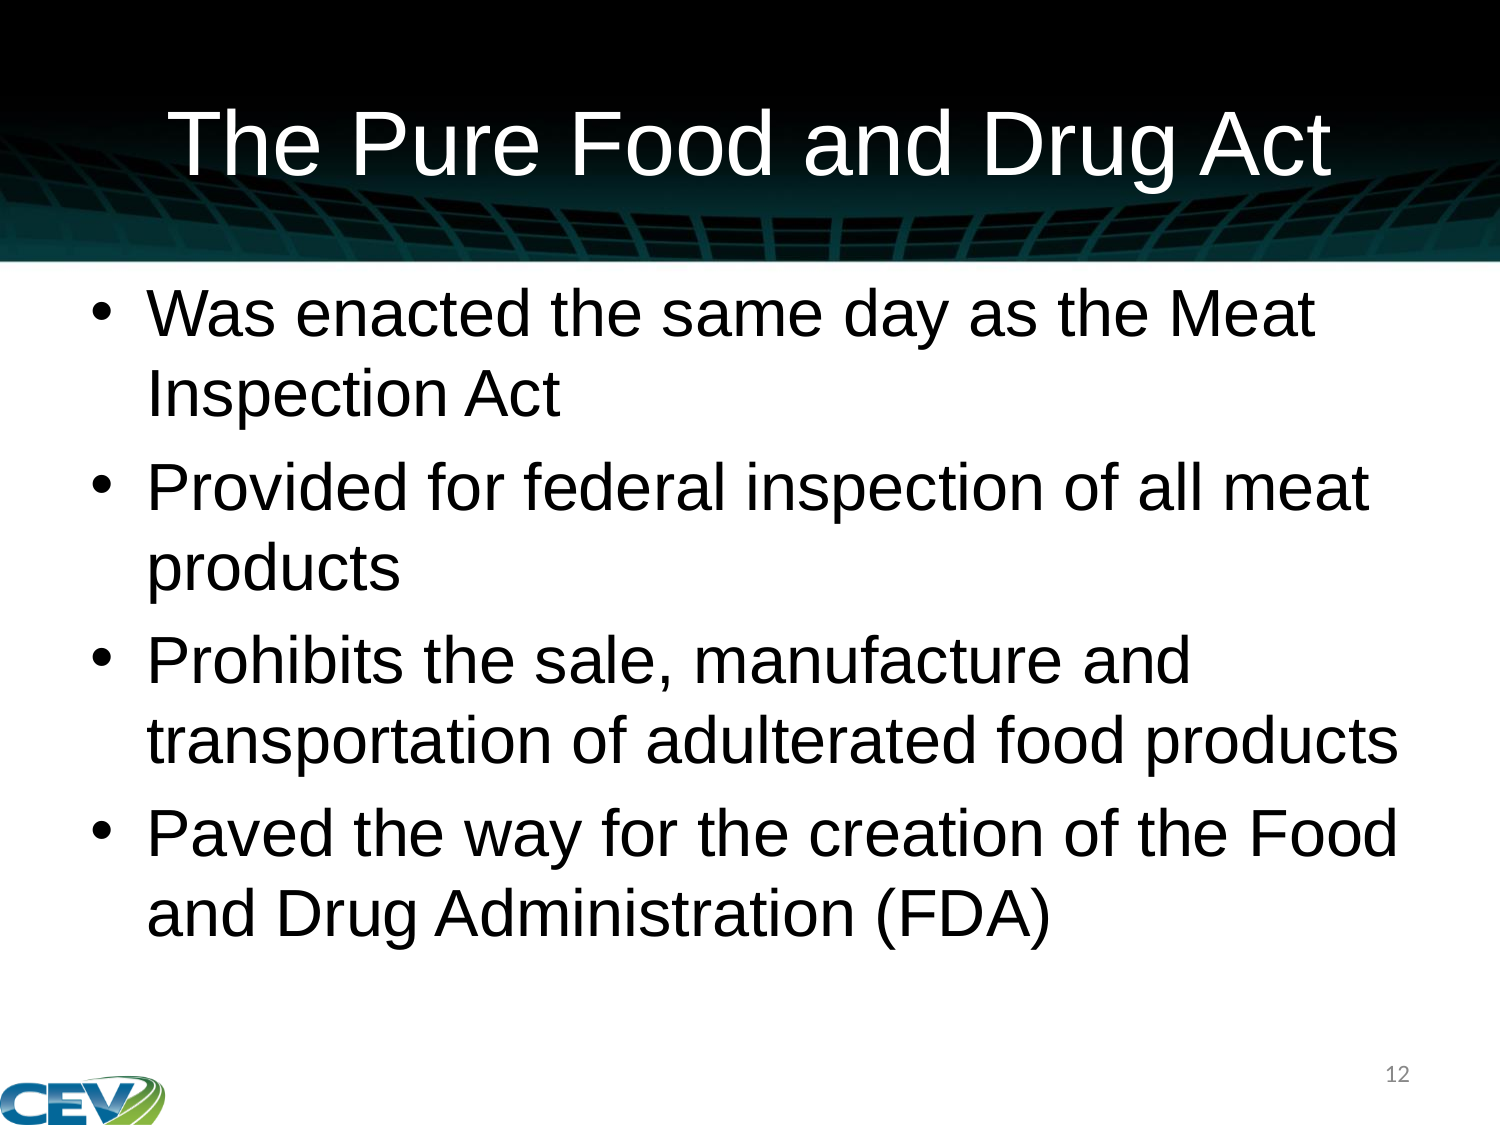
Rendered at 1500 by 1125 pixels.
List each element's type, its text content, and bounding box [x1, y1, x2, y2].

picture [0, 0, 1500, 1125]
title The Pure Food and Drug Act [75, 45, 1425, 233]
slide_number 12 [1074, 1042, 1425, 1103]
list Was enacted the same day as the Meat Inspection Act Provided for federal inspection of all meat products Prohibits the sale, manufacture and transportation of adulterated food products Paved the way for the creation of the Food and Drug Administration (FDA) [75, 262, 1425, 1005]
